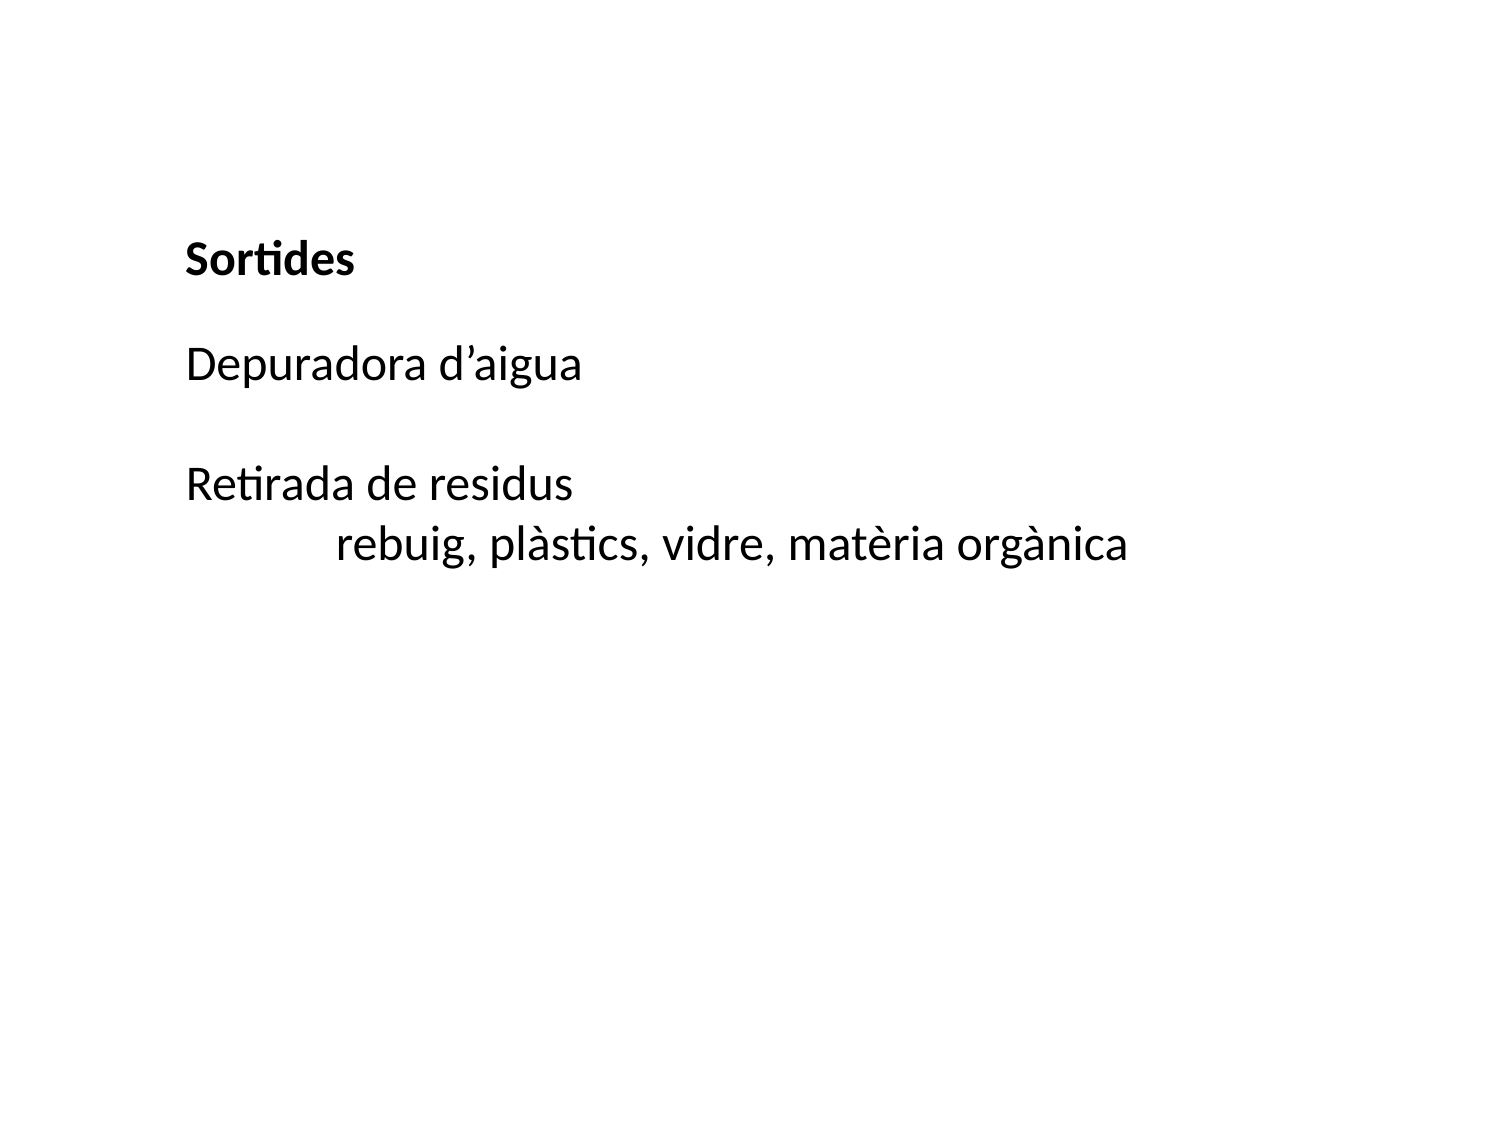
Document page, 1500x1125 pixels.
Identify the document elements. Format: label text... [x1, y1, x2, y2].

text_box Sortides Depuradora d’aigua Retirada de residus rebuig, plàstics, vidre, matèria orgànica [171, 172, 1341, 623]
